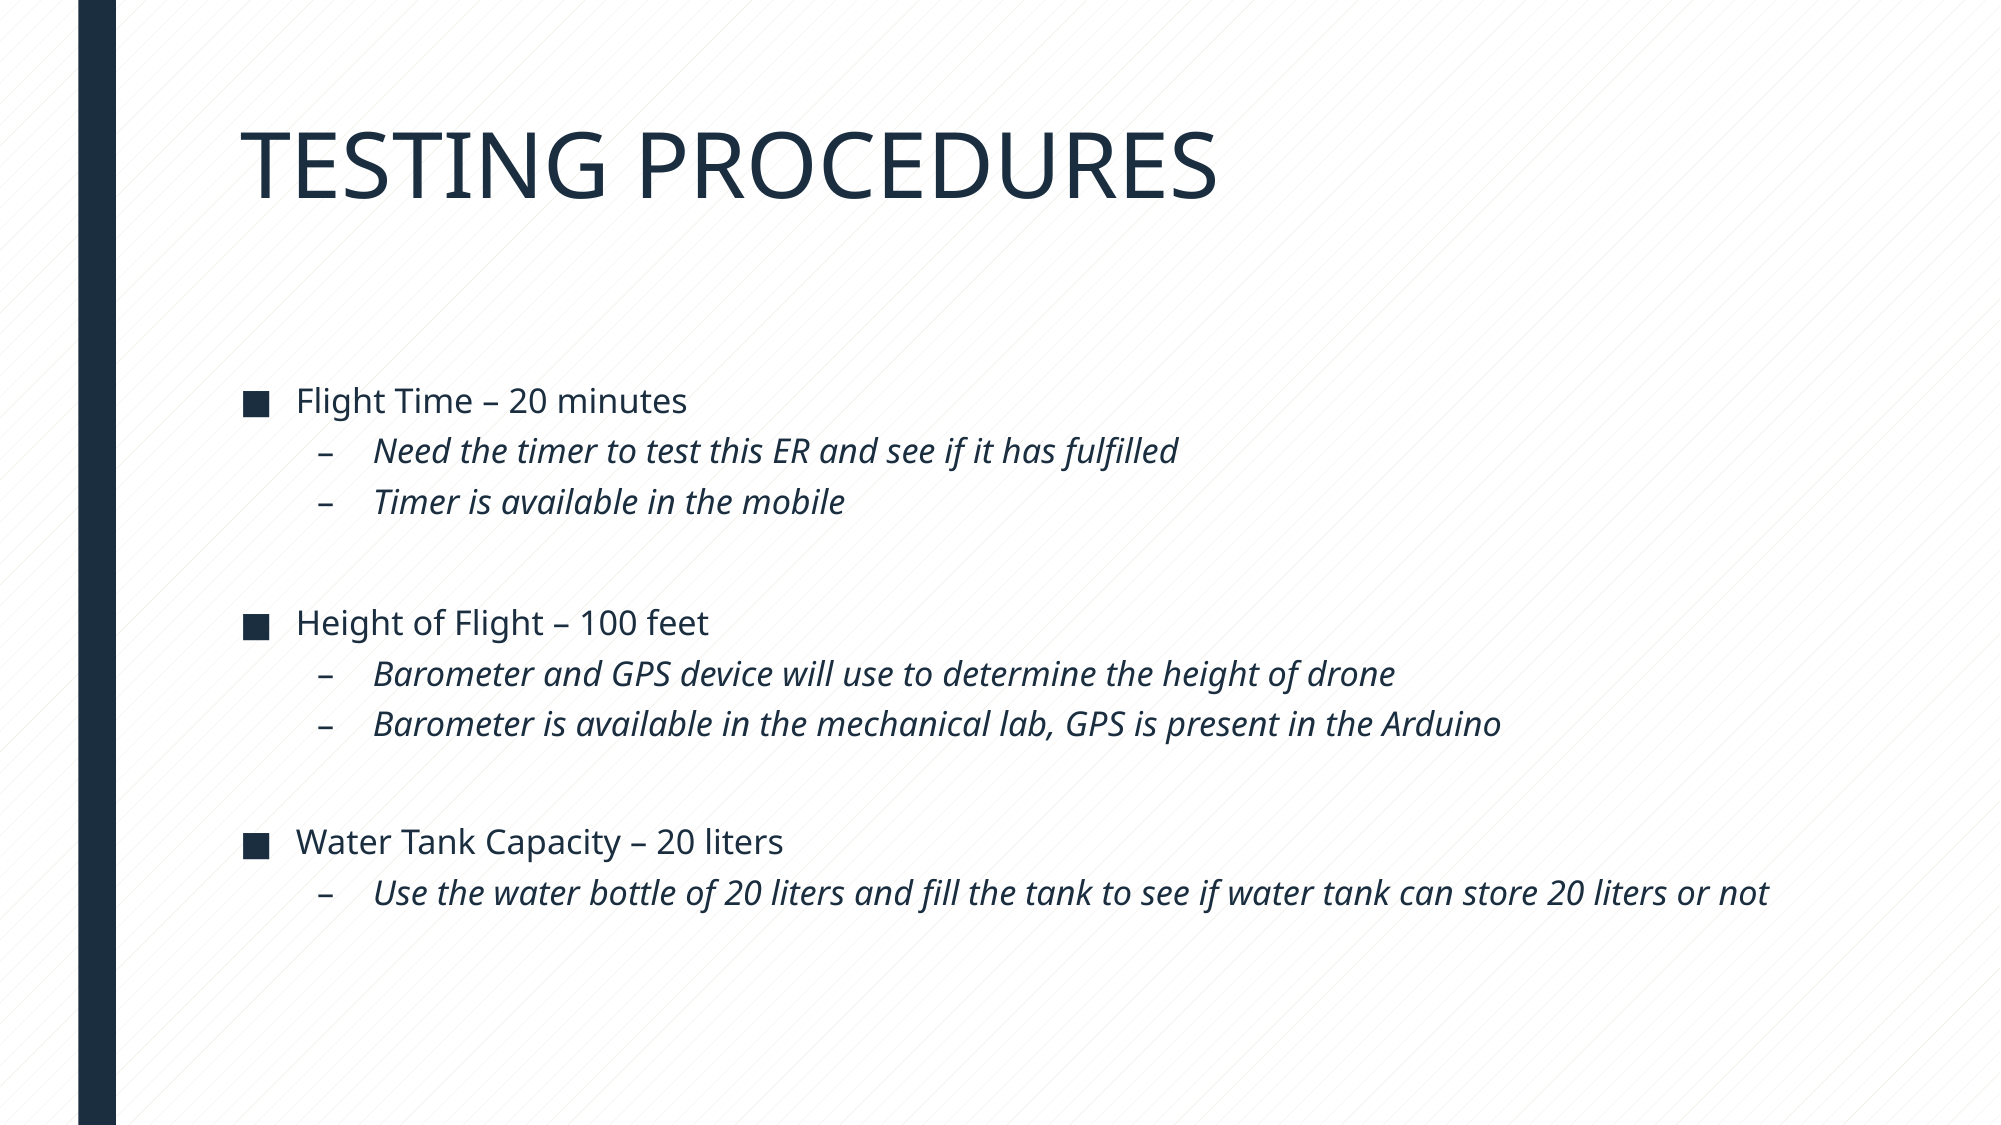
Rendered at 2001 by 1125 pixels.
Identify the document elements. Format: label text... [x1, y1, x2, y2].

list Flight Time – 20 minutes Need the timer to test this ER and see if it has fulfilled Timer is available in the mobile Height of Flight – 100 feet Barometer and GPS device will use to determine the height of drone Barometer is available in the mechanical lab, GPS is present in the Arduino Water Tank Capacity – 20 liters Use the water bottle of 20 liters and fill the tank to see if water tank can store 20 liters or not [225, 375, 1800, 963]
title TESTING PROCEDURES [225, 112, 1800, 357]
